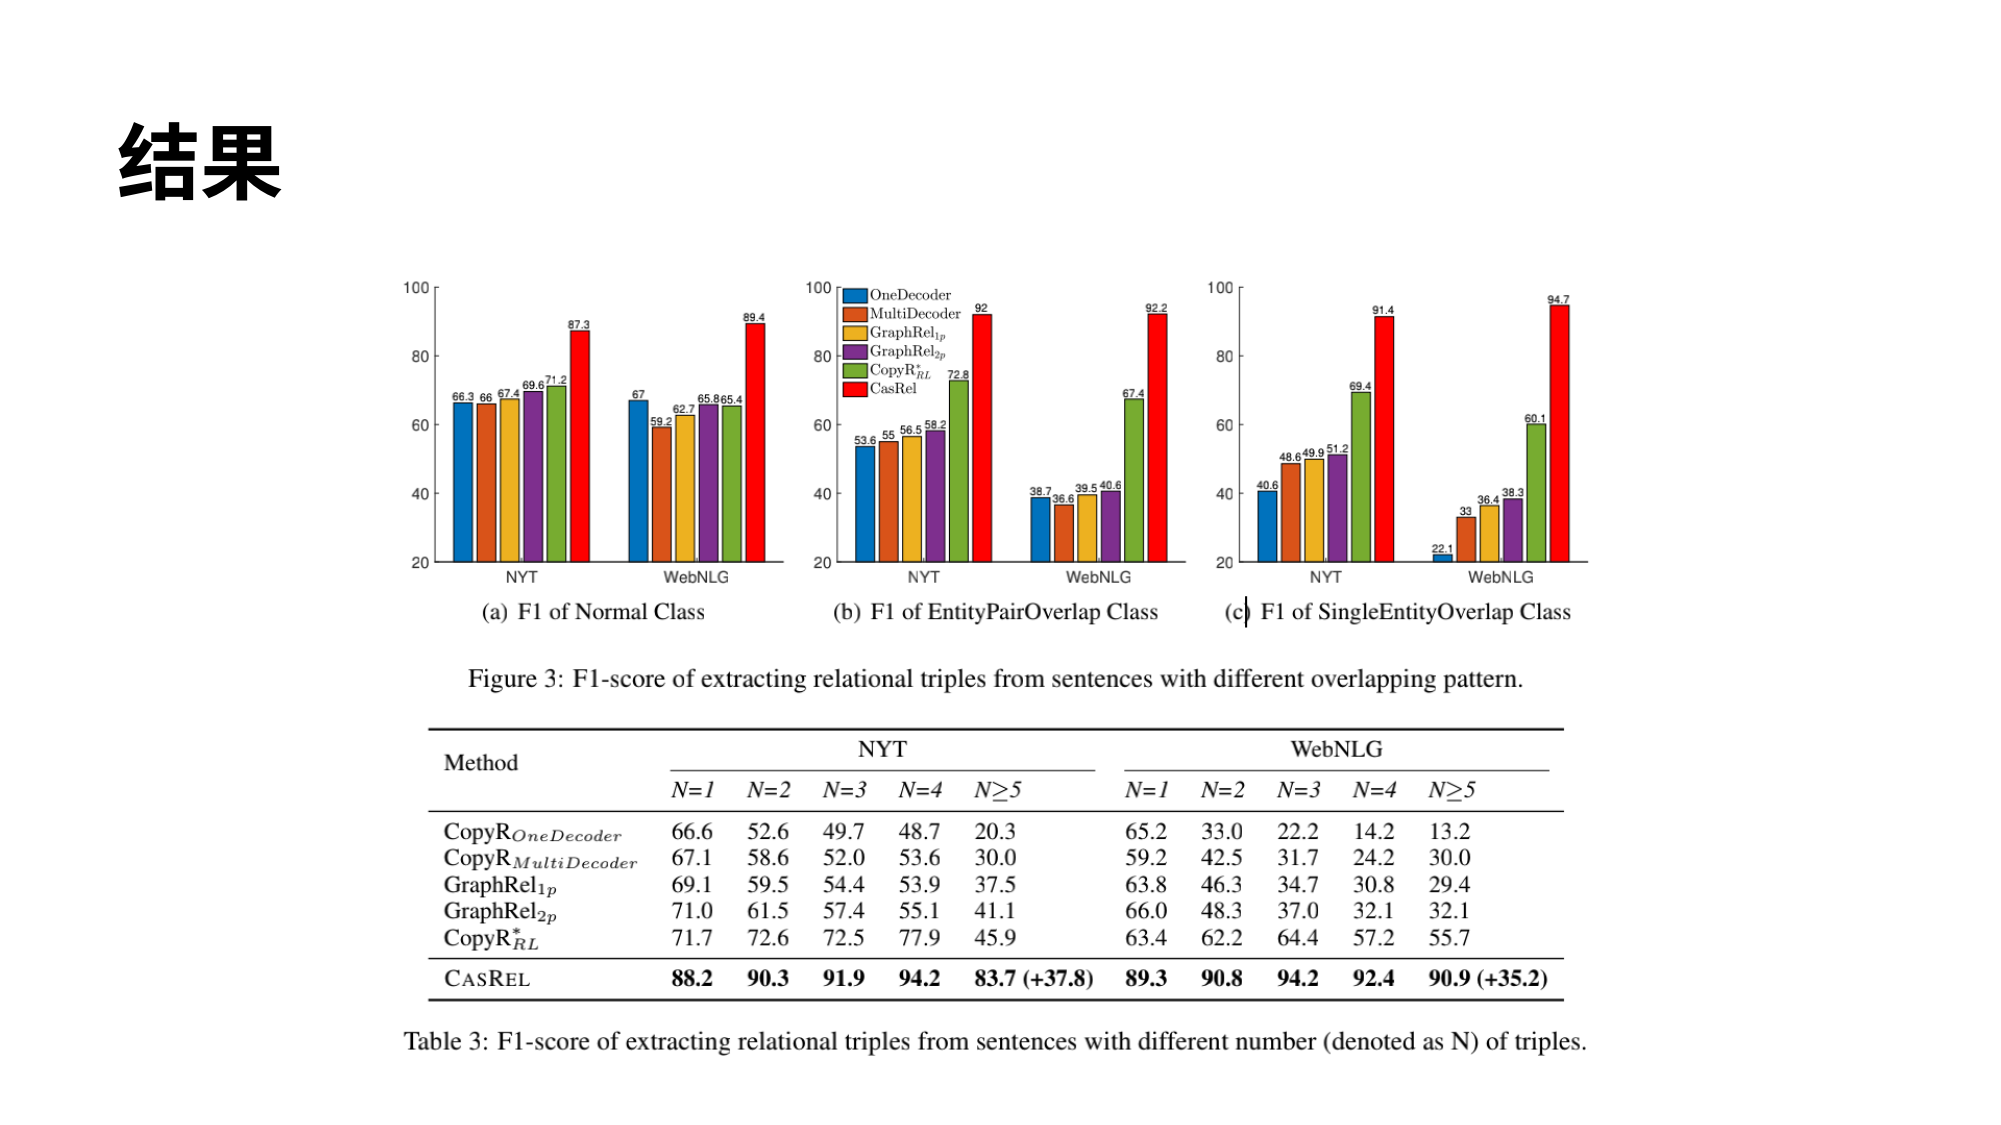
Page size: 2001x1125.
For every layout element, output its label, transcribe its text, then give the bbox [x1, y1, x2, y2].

text_box 结果 [102, 102, 1146, 218]
picture [313, 218, 1660, 1085]
